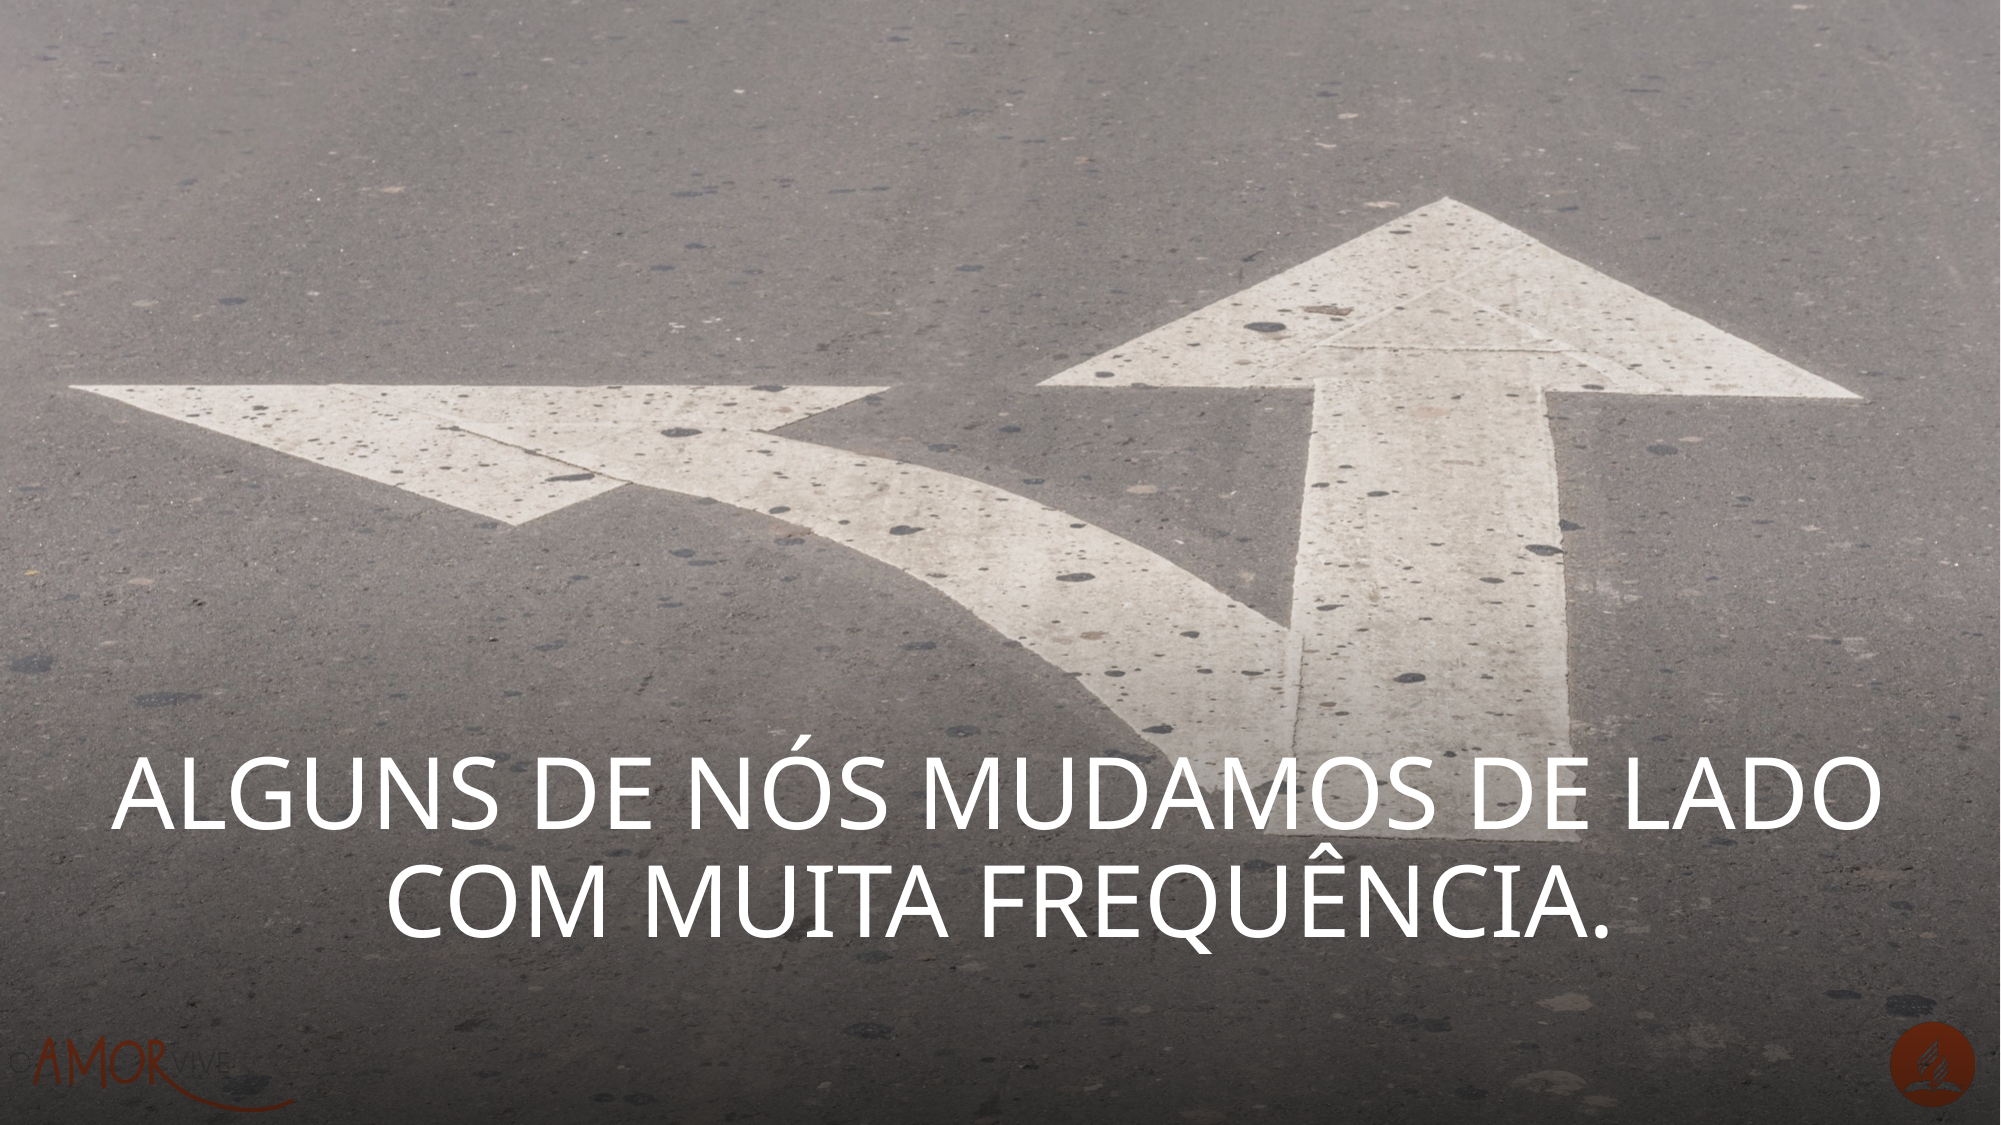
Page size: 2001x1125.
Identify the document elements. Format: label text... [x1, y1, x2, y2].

picture [0, 0, 2001, 1125]
list Alguns de nós mudamos de lado com muita frequência. [0, 577, 2000, 1125]
